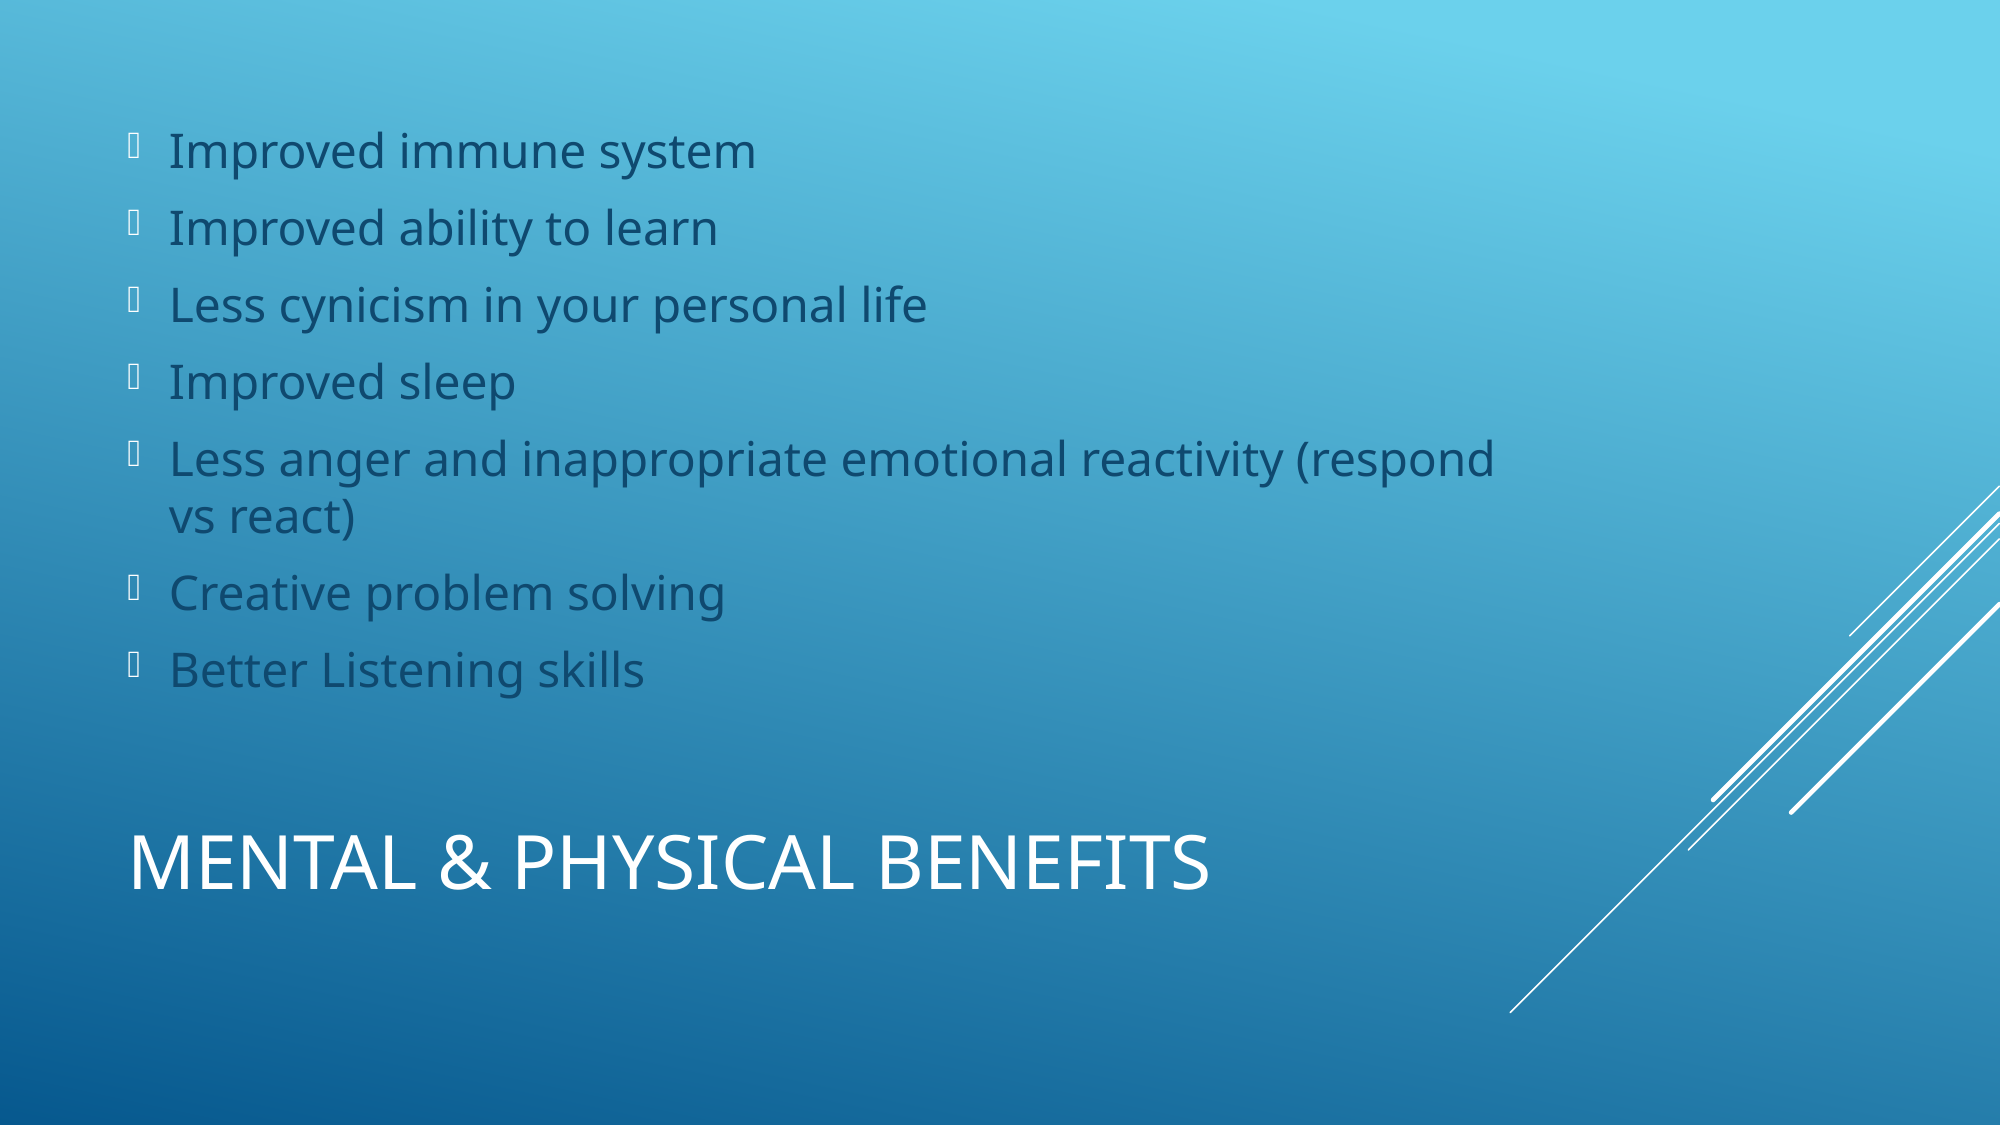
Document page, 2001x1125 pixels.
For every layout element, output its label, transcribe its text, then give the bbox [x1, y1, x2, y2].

list Improved immune system Improved ability to learn Less cynicism in your personal life Improved sleep Less anger and inappropriate emotional reactivity (respond vs react) Creative problem solving Better Listening skills [112, 112, 1513, 706]
title mental & physical benefits [112, 736, 1513, 984]
